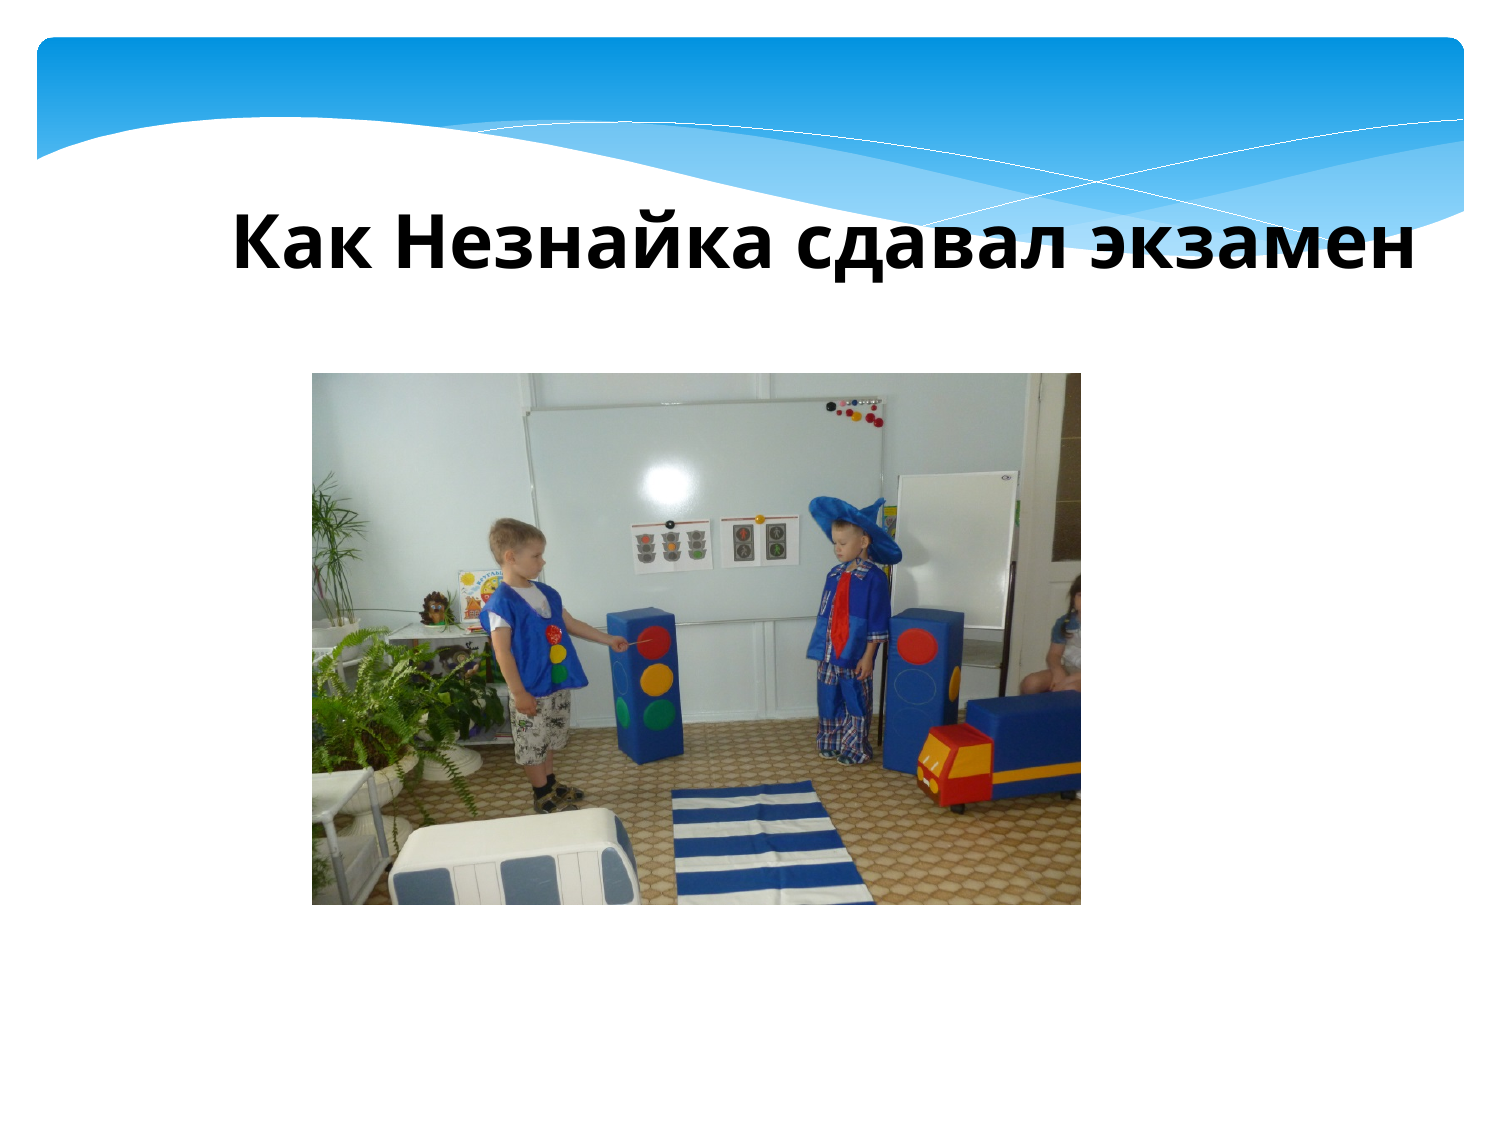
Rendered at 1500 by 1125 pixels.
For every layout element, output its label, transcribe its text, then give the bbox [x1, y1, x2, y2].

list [312, 373, 1081, 906]
title Как Незнайка сдавал экзамен [150, 137, 1500, 343]
